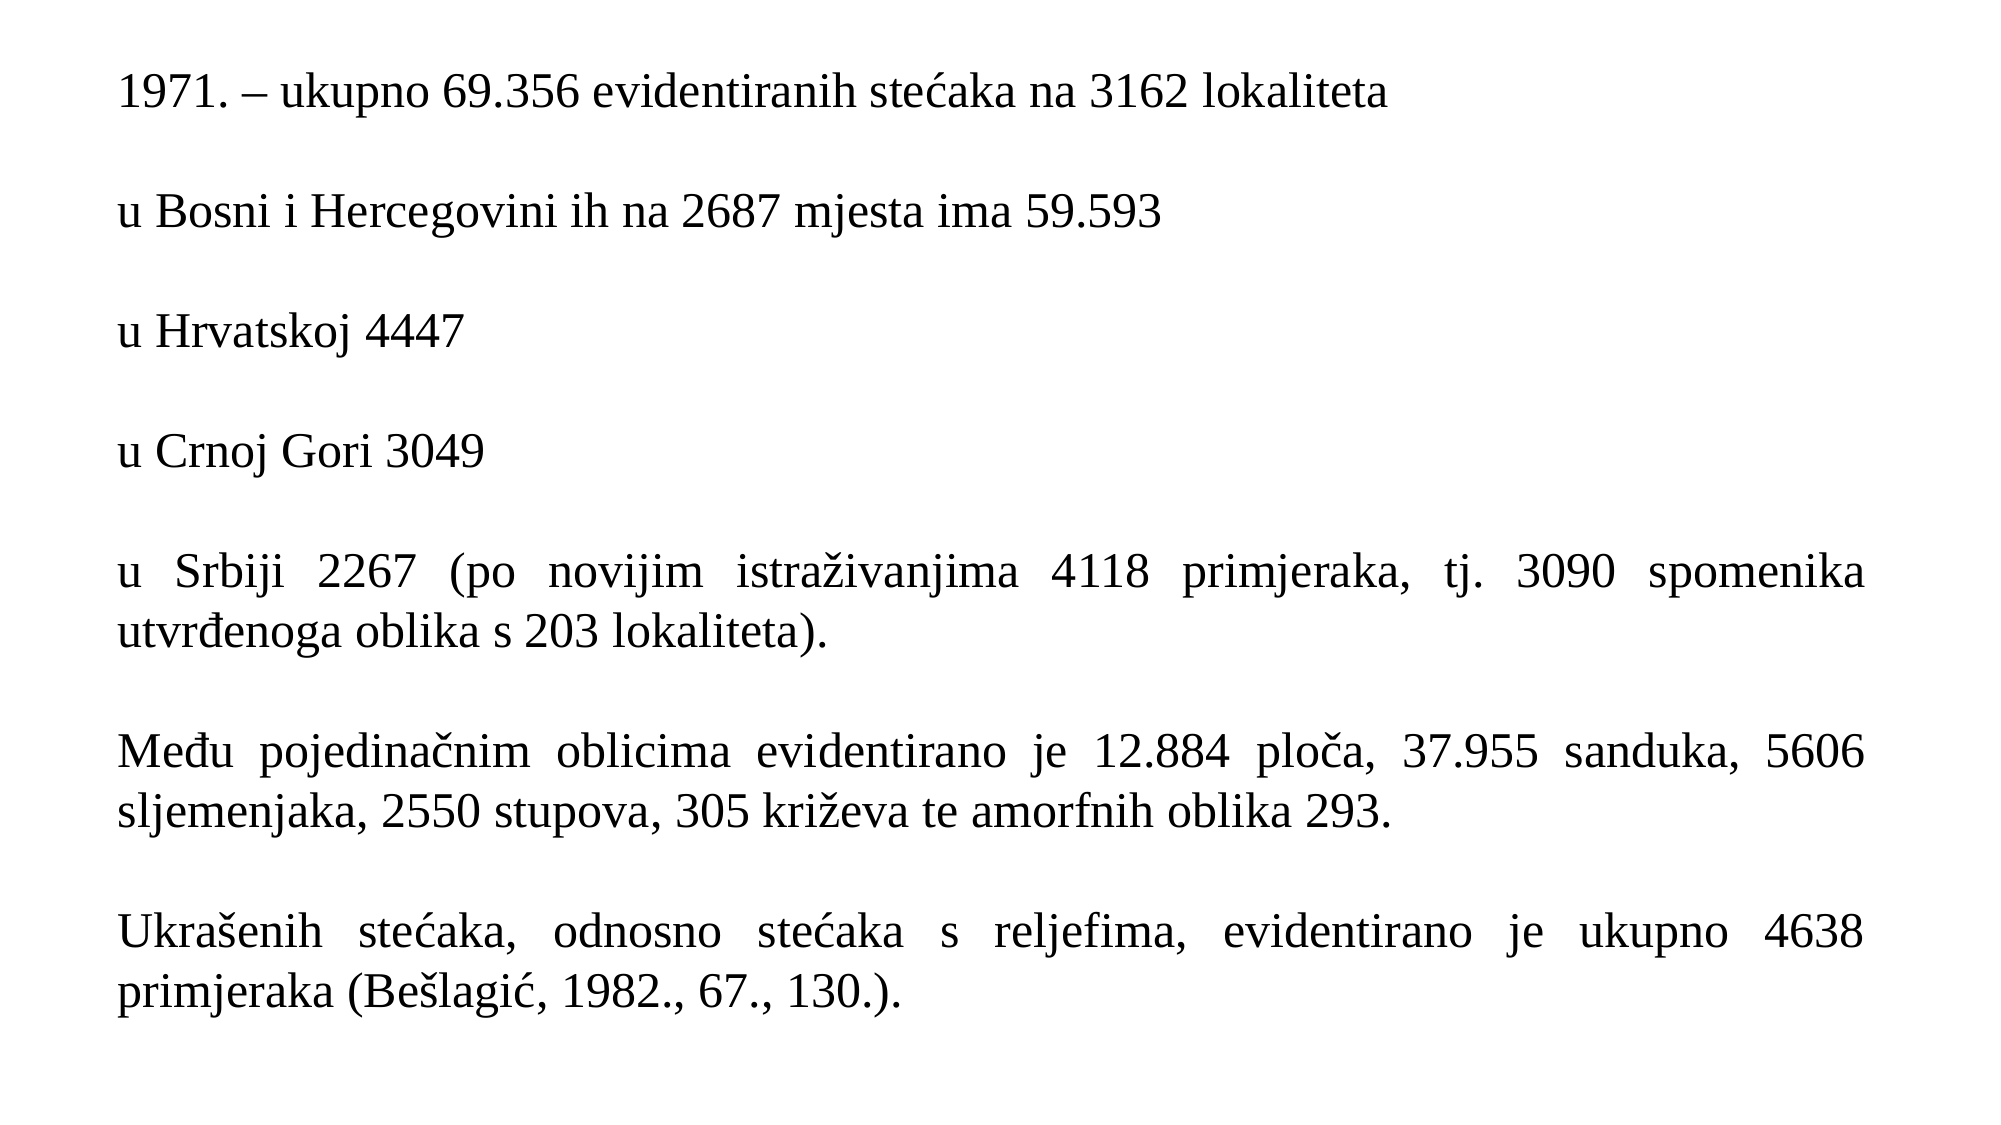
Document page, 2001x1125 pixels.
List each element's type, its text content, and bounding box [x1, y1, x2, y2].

text_box 1971. – ukupno 69.356 evidentiranih stećaka na 3162 lokaliteta u Bosni i Hercegovini ih na 2687 mjesta ima 59.593 u Hrvatskoj 4447 u Crnoj Gori 3049 u Srbiji 2267 (po novijim istraživanjima 4118 primjeraka, tj. 3090 spomenika utvrđenoga oblika s 203 lokaliteta). Među pojedinačnim oblicima evidentirano je 12.884 ploča, 37.955 sanduka, 5606 sljemenjaka, 2550 stupova, 305 križeva te amorfnih oblika 293. Ukrašenih stećaka, odnosno stećaka s reljefima, evidentirano je ukupno 4638 primjeraka (Bešlagić, 1982., 67., 130.). [102, 50, 1881, 1026]
